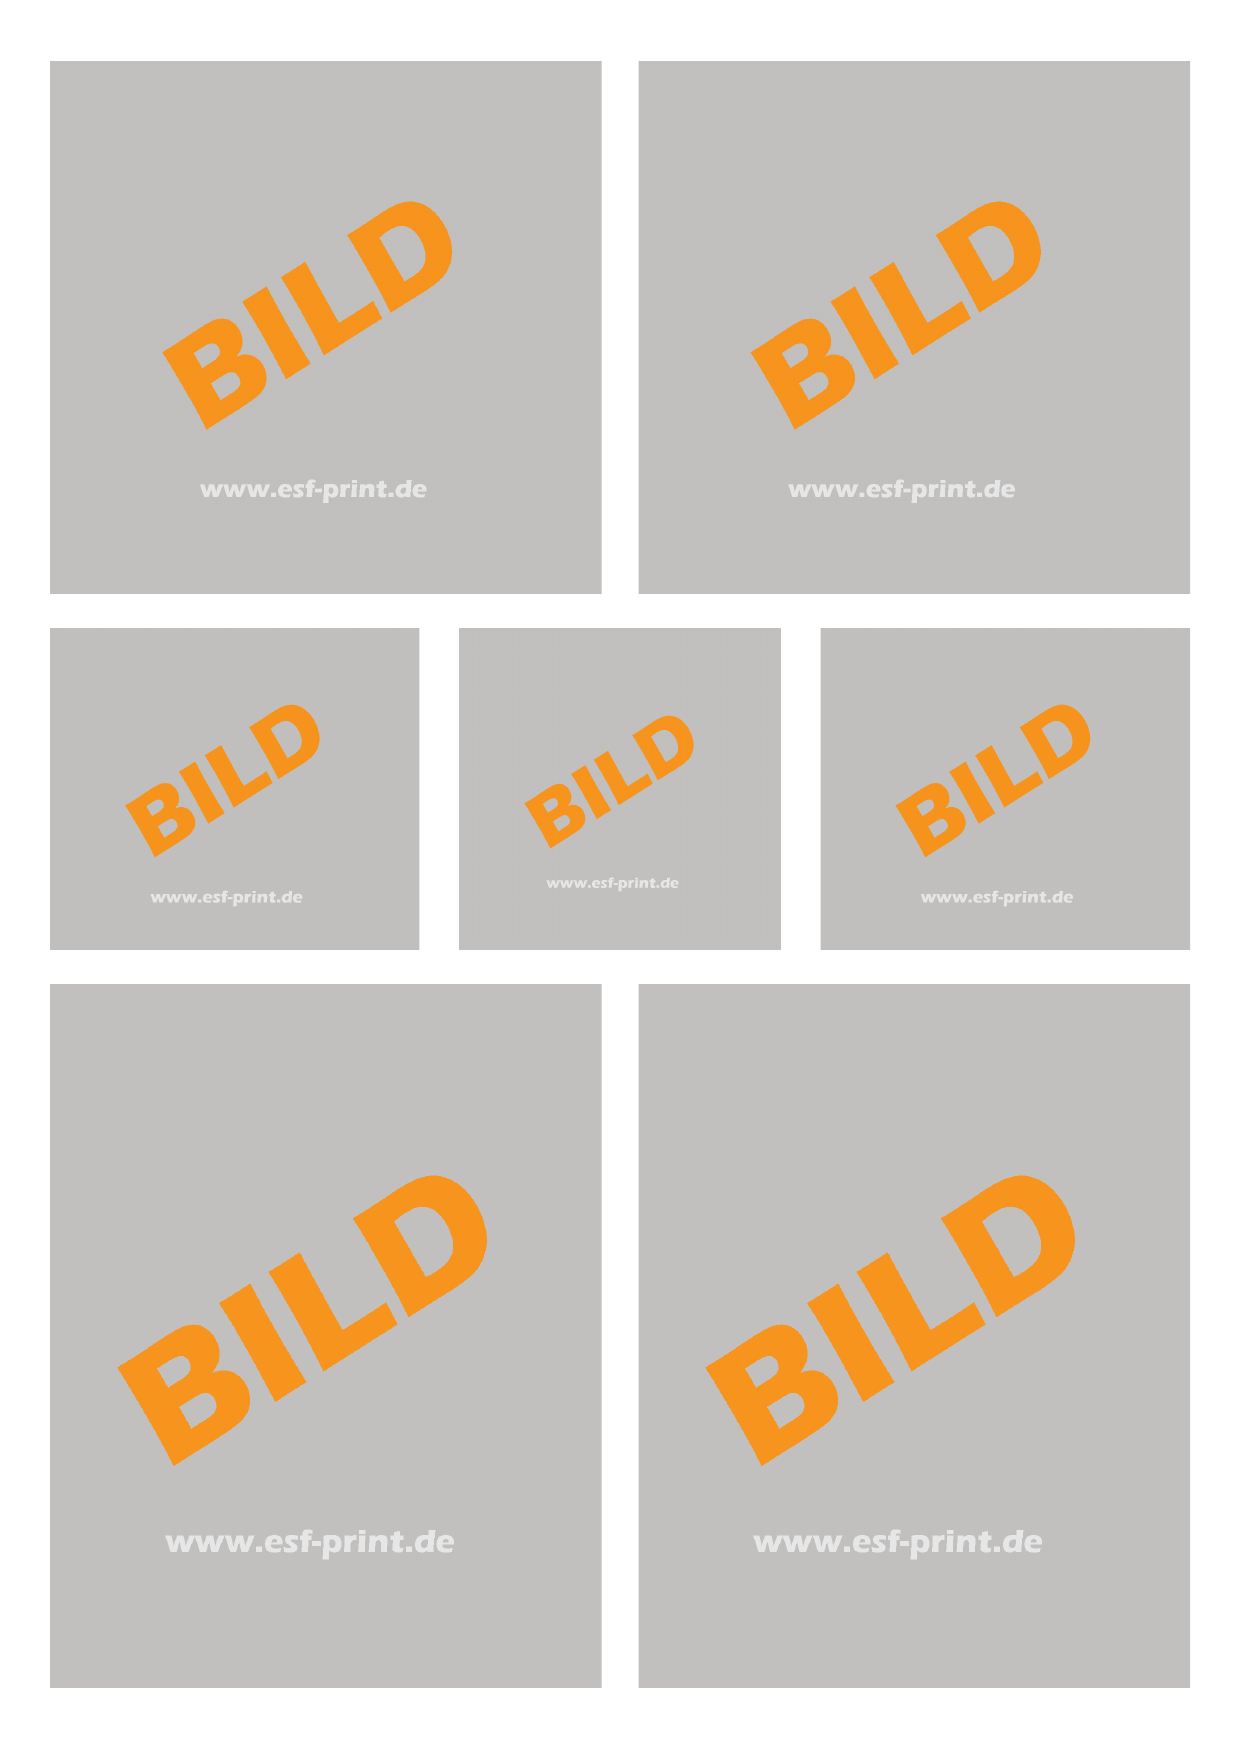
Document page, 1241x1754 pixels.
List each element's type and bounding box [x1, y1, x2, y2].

picture [49, 984, 602, 1688]
picture [820, 628, 1191, 950]
picture [638, 984, 1191, 1688]
picture [638, 60, 1191, 594]
picture [459, 628, 781, 950]
picture [49, 628, 420, 950]
picture [49, 60, 602, 594]
